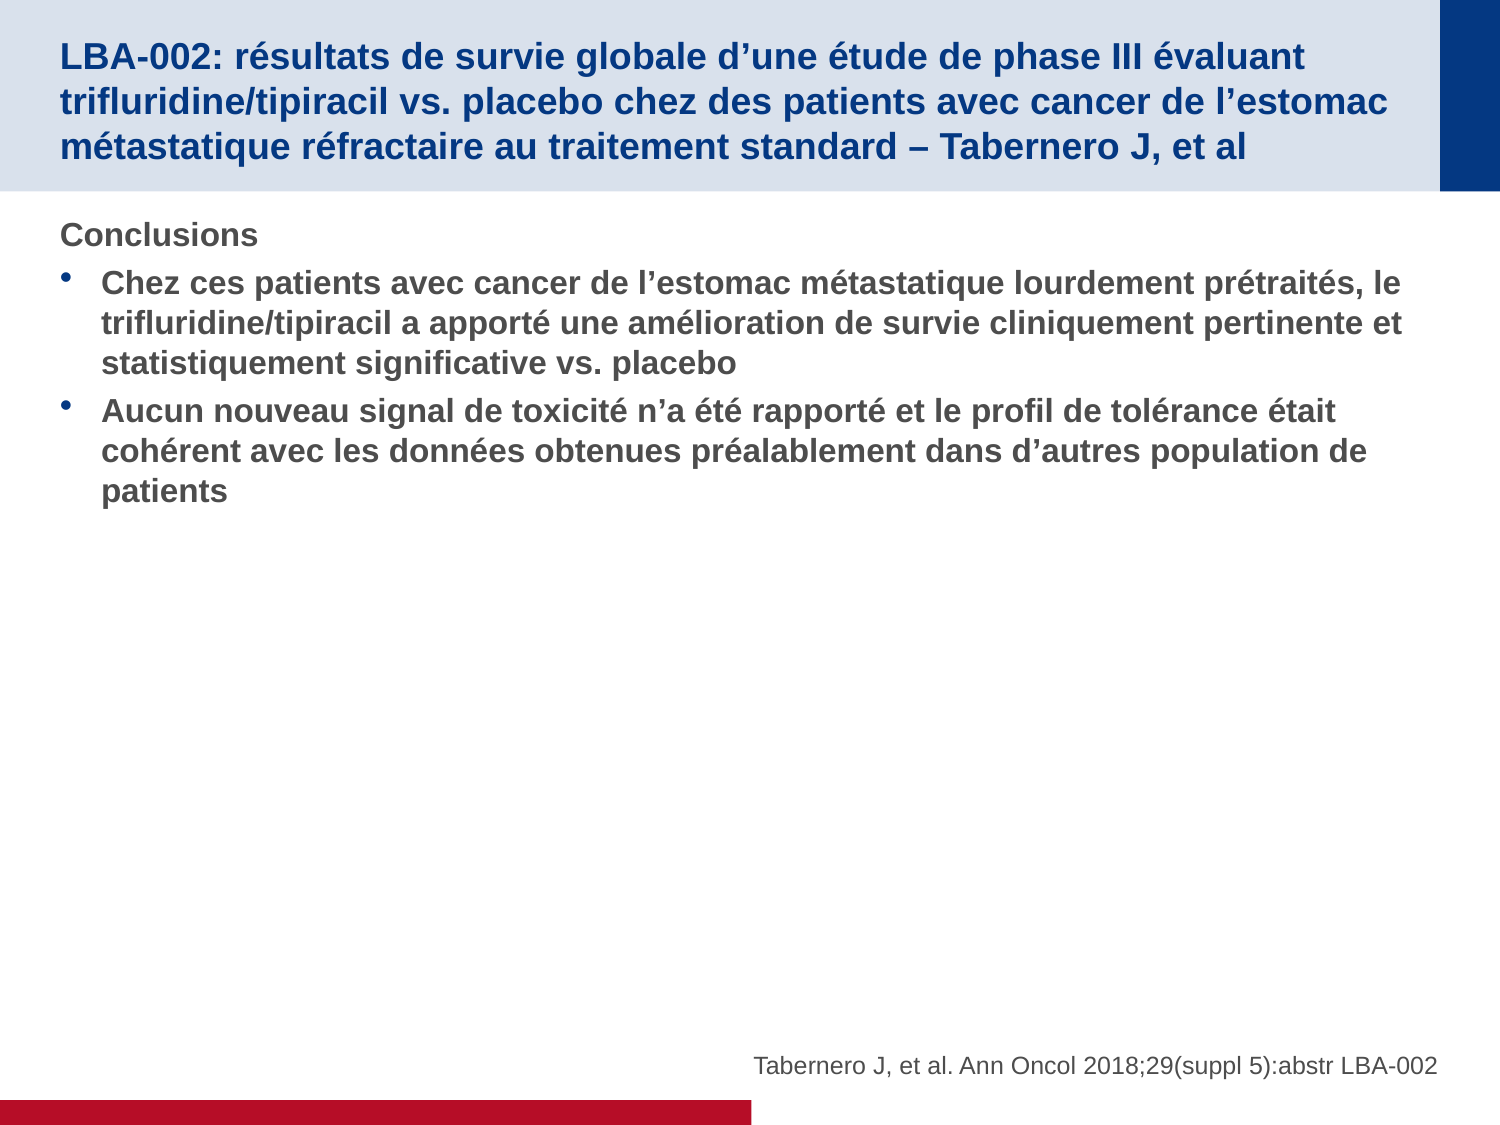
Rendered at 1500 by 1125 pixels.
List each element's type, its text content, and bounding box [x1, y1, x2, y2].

title LBA-002: résultats de survie globale d’une étude de phase III évaluant trifluridine/tipiracil vs. placebo chez des patients avec cancer de l’estomac métastatique réfractaire au traitement standard – Tabernero J, et al [59, 29, 1440, 162]
list Conclusions Chez ces patients avec cancer de l’estomac métastatique lourdement prétraités, le trifluridine/tipiracil a apporté une amélioration de survie cliniquement pertinente et statistiquement significative vs. placebo Aucun nouveau signal de toxicité n’a été rapporté et le profil de tolérance était cohérent avec les données obtenues préalablement dans d’autres population de patients [59, 205, 1441, 985]
list Tabernero J, et al. Ann Oncol 2018;29(suppl 5):abstr LBA-002 [724, 999, 1441, 1080]
